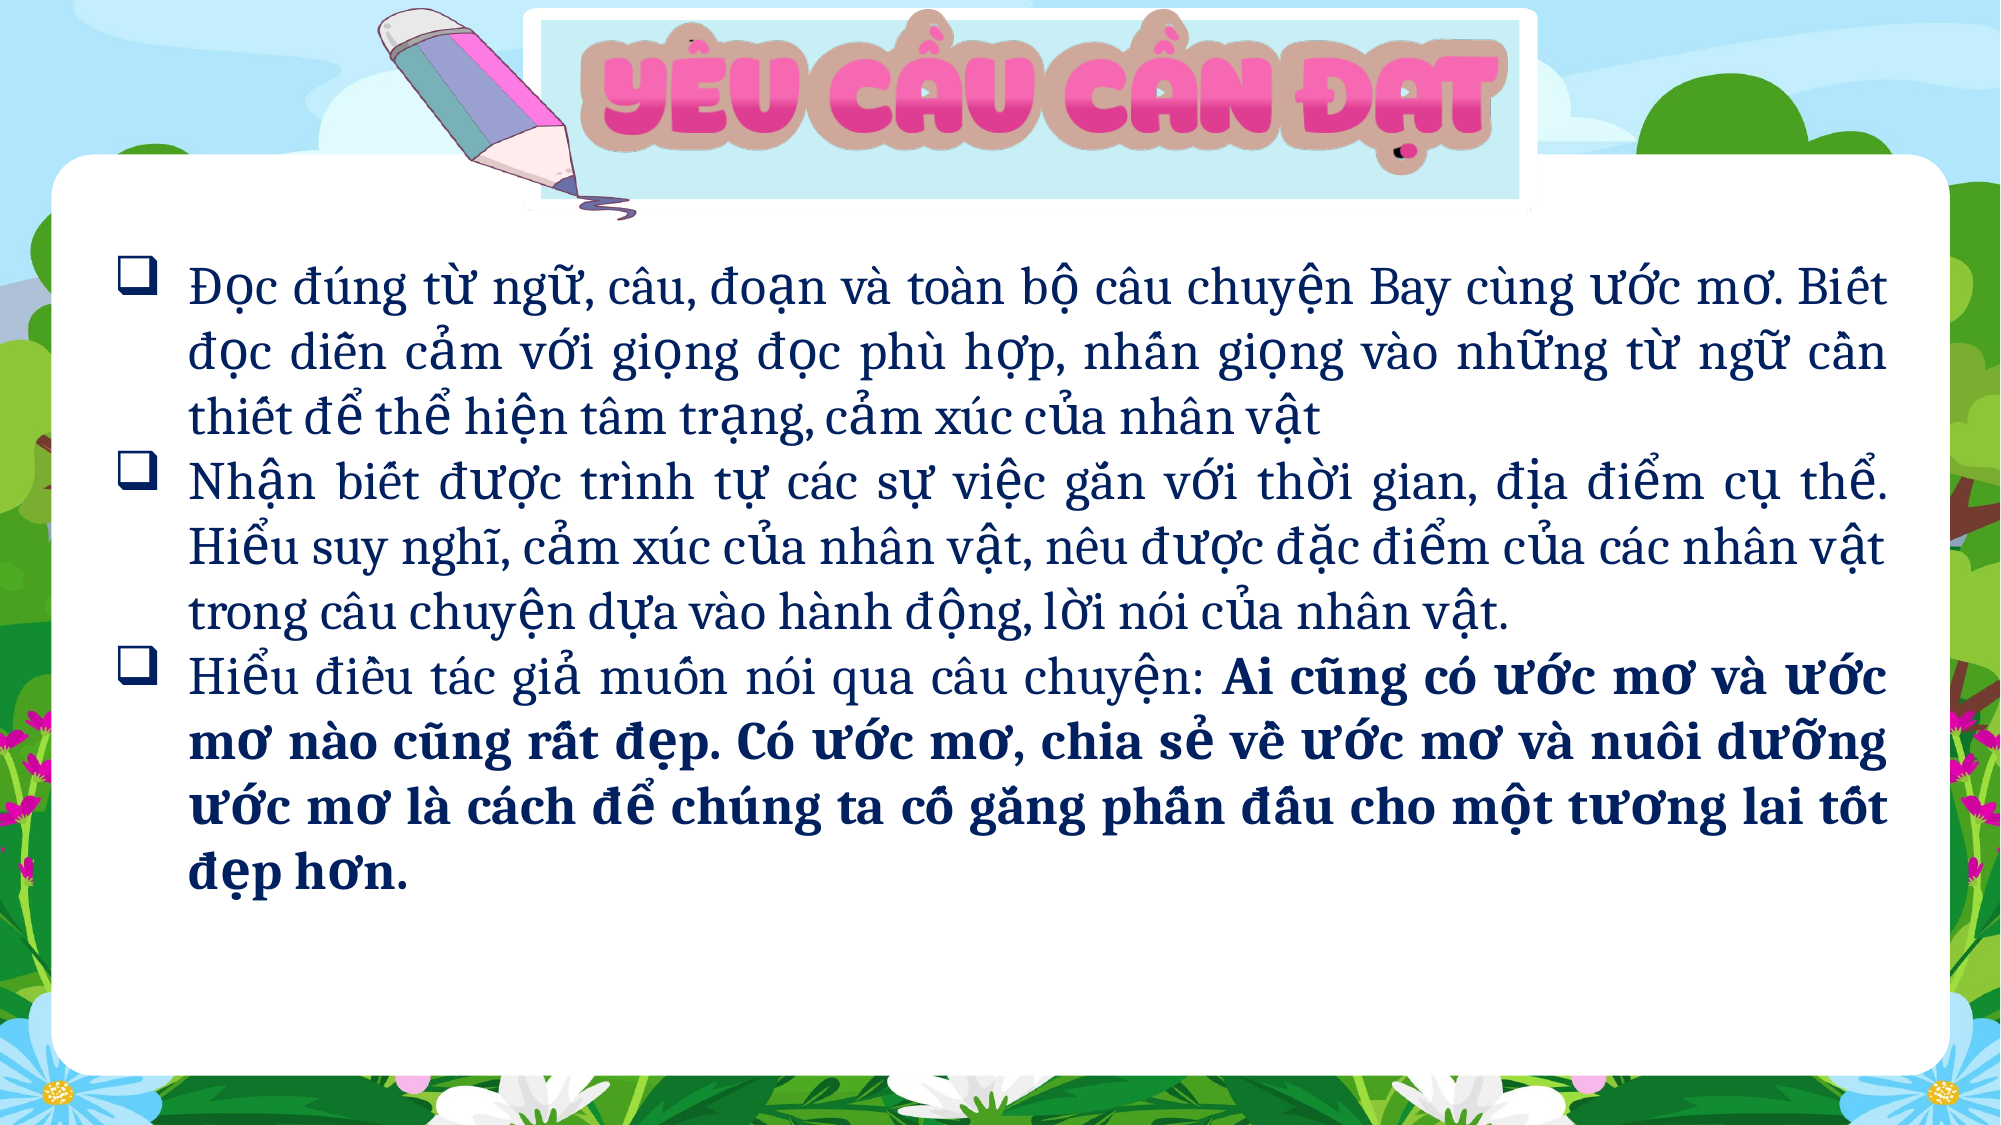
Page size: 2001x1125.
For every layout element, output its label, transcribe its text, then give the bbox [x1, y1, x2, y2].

picture [0, 0, 2001, 1125]
text_box [50, 153, 1951, 1077]
text_box Đọc đúng từ ngữ, câu, đoạn và toàn bộ câu chuyện Bay cùng ước mơ. Biết đọc diễn cảm với giọng đọc phù hợp, nhấn giọng vào những từ ngữ cần thiết để thể hiện tâm trạng, cảm xúc của nhân vật Nhận biết được trình tự các sự việc gắn với thời gian, địa điểm cụ thể. Hiểu suy nghĩ, cảm xúc của nhân vật, nêu được đặc điểm của các nhân vật trong câu chuyện dựa vào hành động, lời nói của nhân vật. Hiểu điều tác giả muốn nói qua câu chuyện: Ai cũng có ước mơ và ước mơ nào cũng rất đẹp. Có ước mơ, chia sẻ về ước mơ và nuôi dưỡng ước mơ là cách để chúng ta cố gắng phấn đấu cho một tương lai tốt đẹp hơn. [98, 243, 1903, 908]
